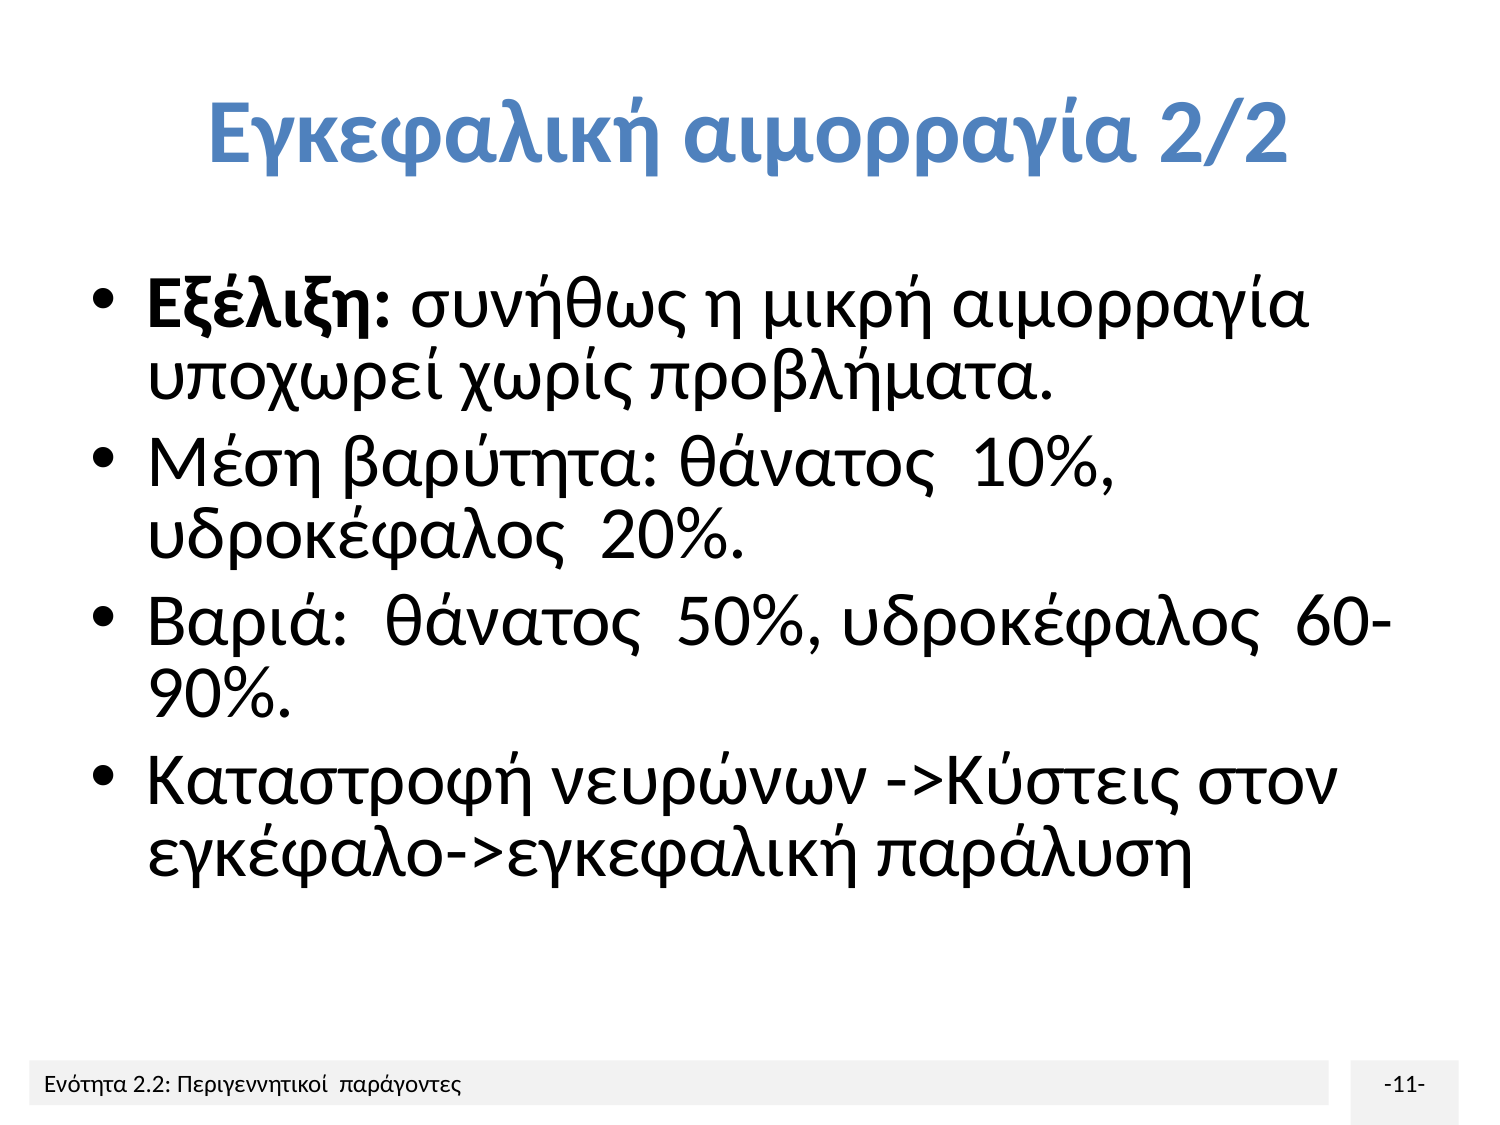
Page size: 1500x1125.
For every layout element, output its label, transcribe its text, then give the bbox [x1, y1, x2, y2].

title Εγκεφαλική αιμορραγία 2/2 [75, 45, 1425, 207]
list Εξέλιξη: συνήθως η μικρή αιμορραγία υποχωρεί χωρίς προβλήματα. Μέση βαρύτητα: θάνατος 10%, υδροκέφαλος 20%. Βαριά: θάνατος 50%, υδροκέφαλος 60-90%. Καταστροφή νευρώνων ->Κύστεις στον εγκέφαλο->εγκεφαλική παράλυση [75, 262, 1425, 1005]
